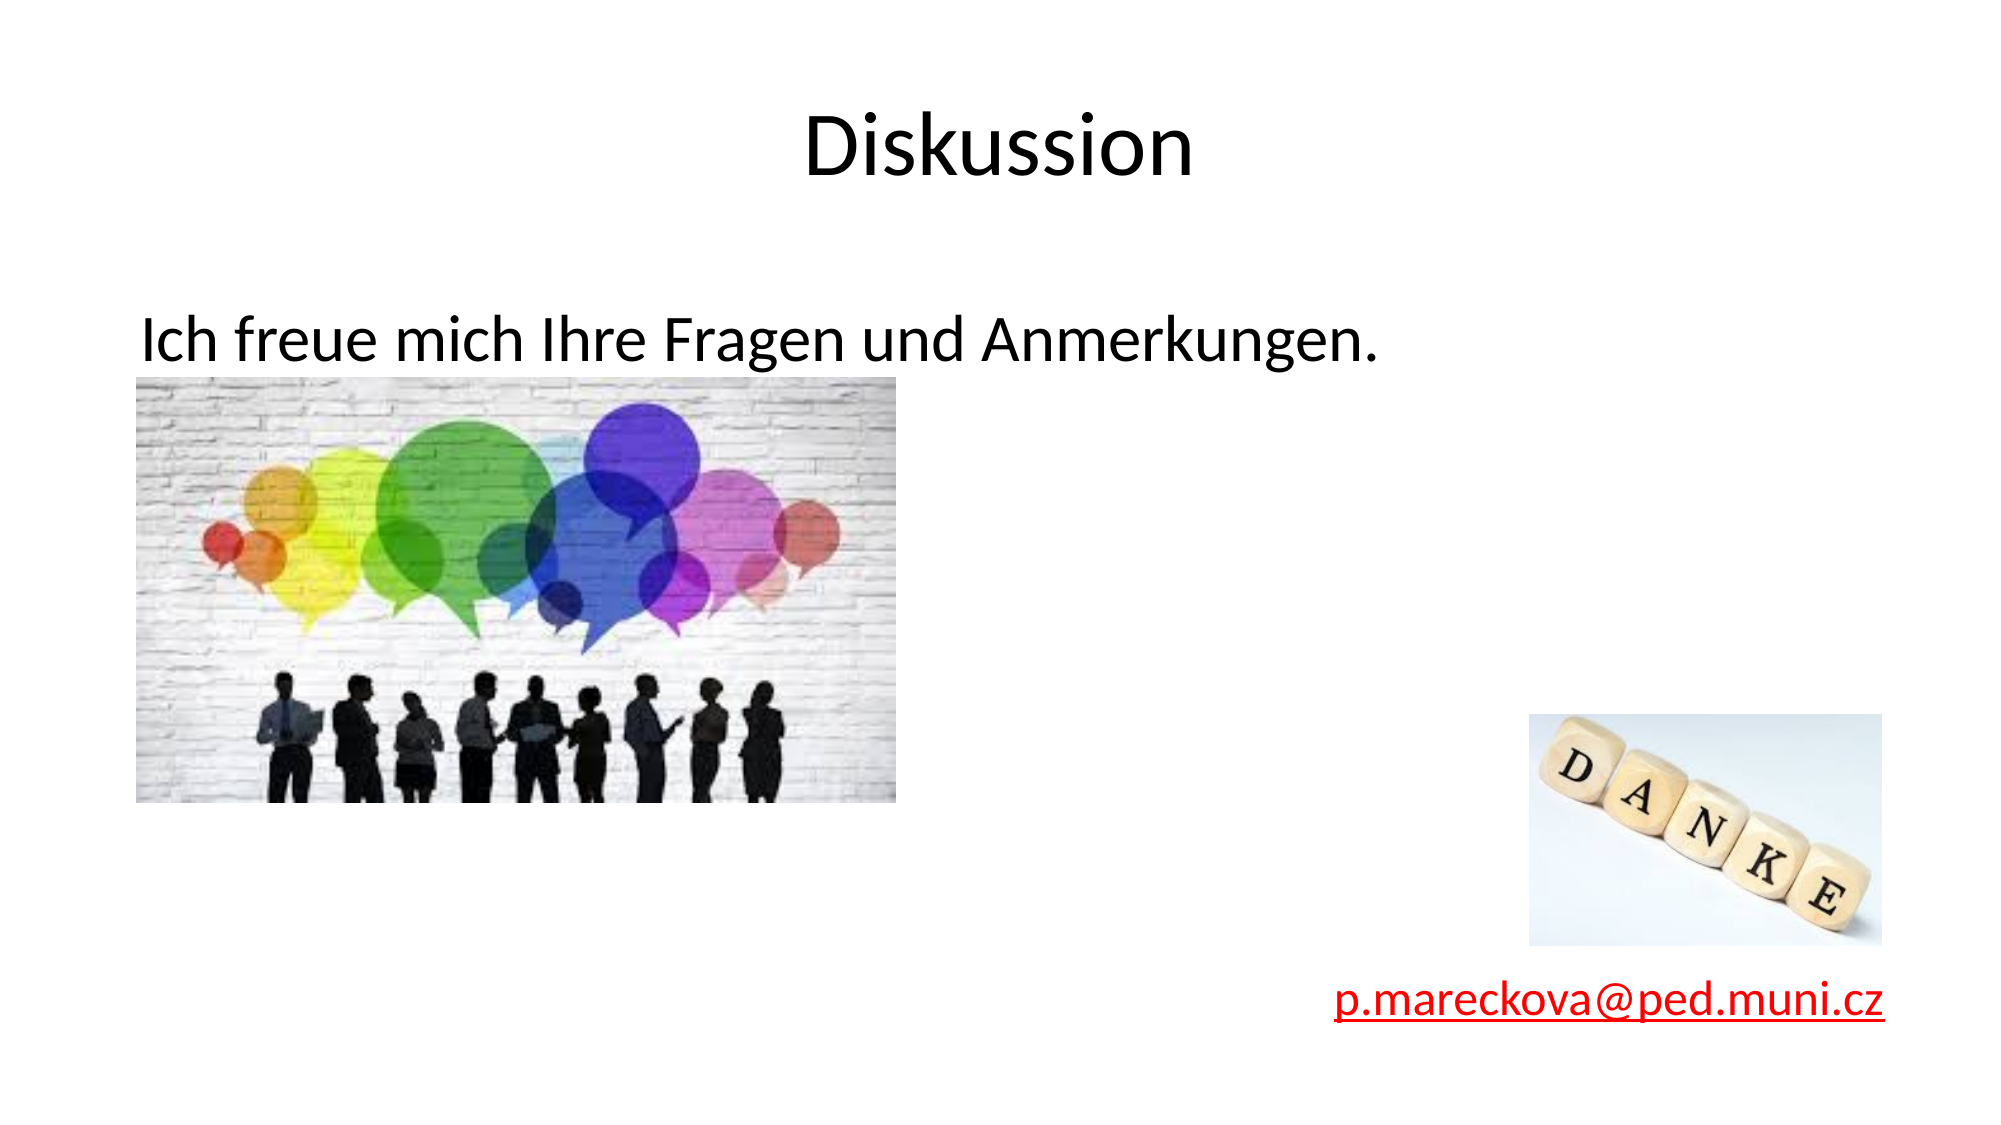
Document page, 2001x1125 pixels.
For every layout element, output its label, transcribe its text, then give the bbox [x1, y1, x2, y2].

list p.mareckova@ped.muni.cz [99, 579, 1900, 1038]
text_box Ich freue mich Ihre Fragen und Anmerkungen. [124, 287, 1925, 564]
picture [1529, 714, 1883, 947]
title Diskussion [99, 45, 1900, 233]
picture [135, 376, 896, 803]
